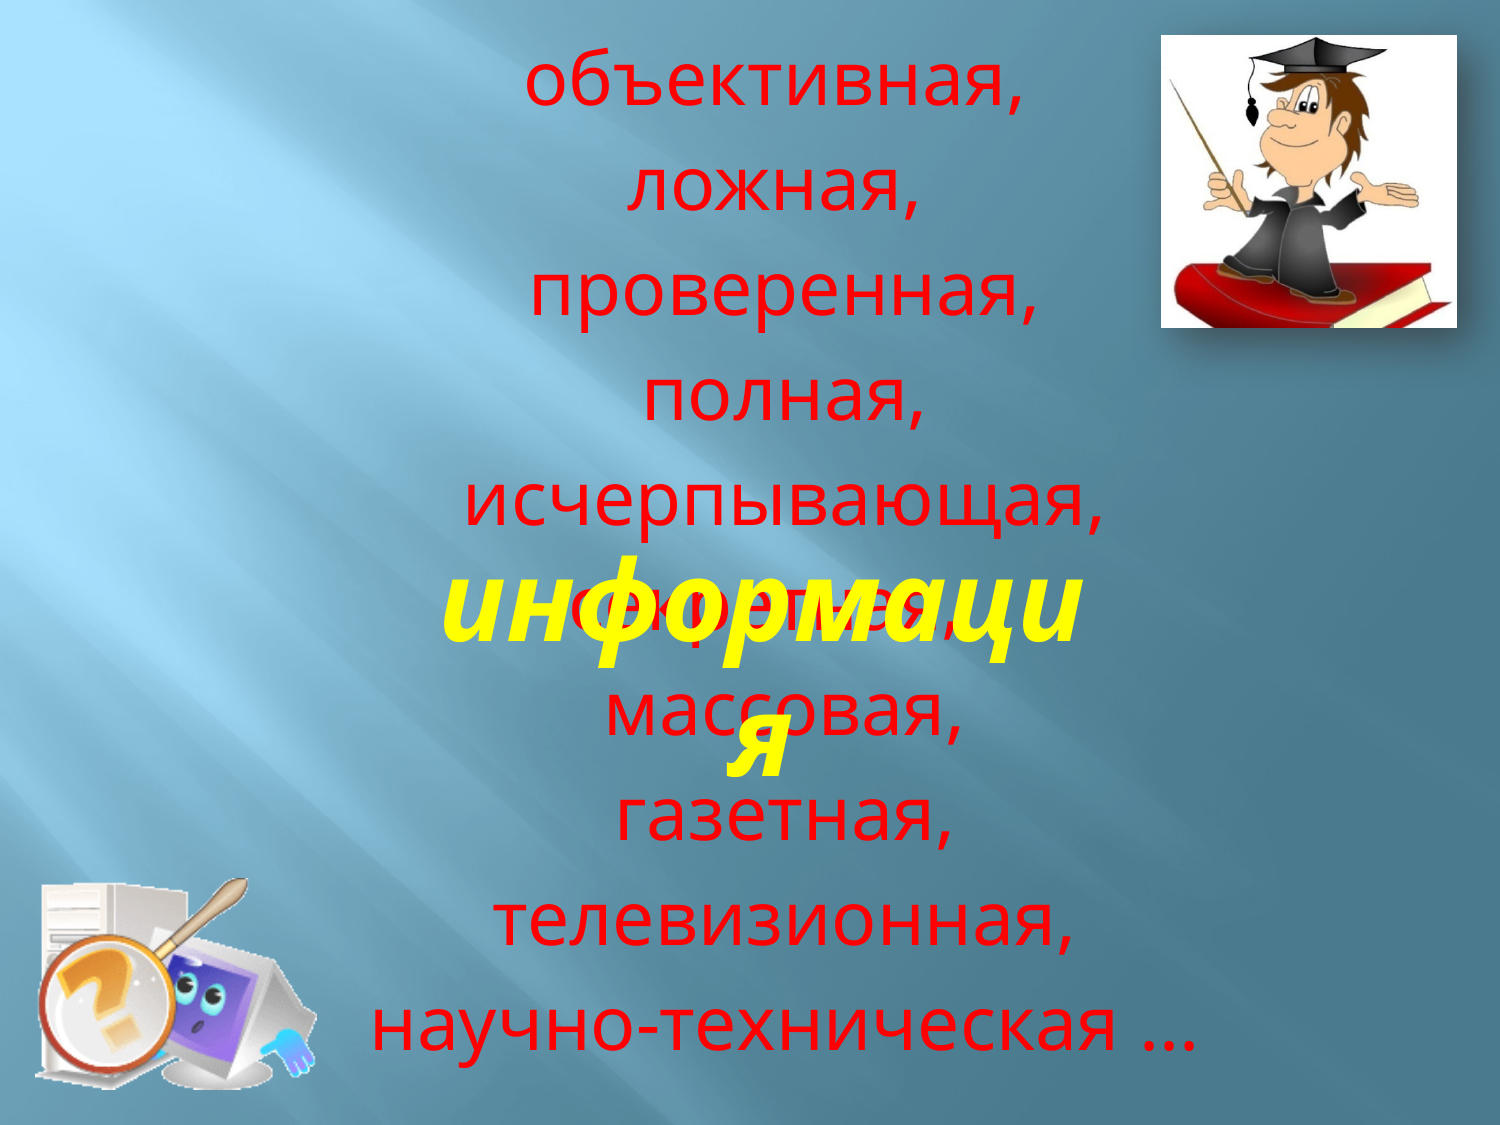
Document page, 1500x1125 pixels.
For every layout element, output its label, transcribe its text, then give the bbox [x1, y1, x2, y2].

list объективная, ложная, проверенная, полная, исчерпывающая, секретная, массовая, газетная, телевизионная, научно-техническая ... [46, 23, 1500, 796]
text_box информация [398, 386, 1125, 807]
picture [34, 878, 317, 1091]
picture [1160, 34, 1457, 329]
